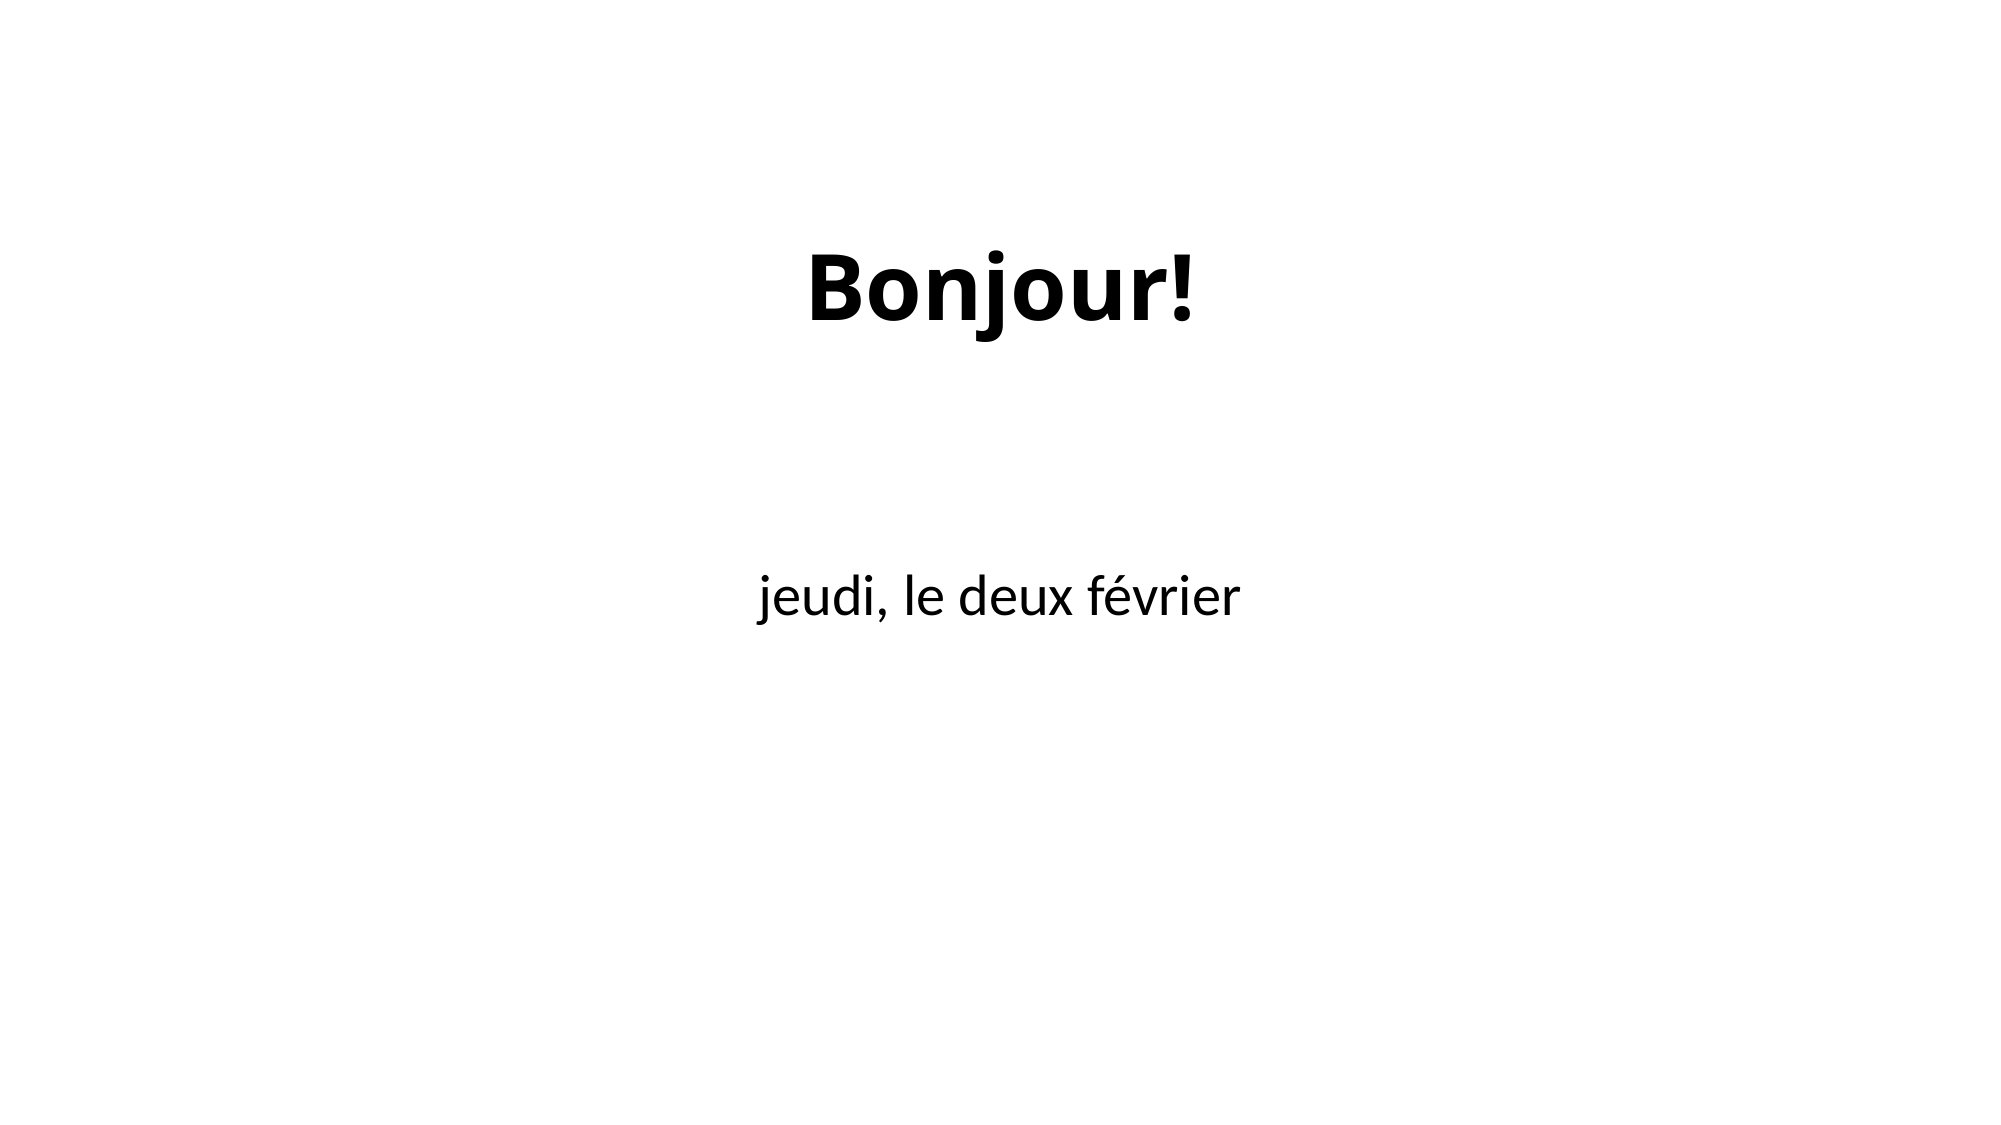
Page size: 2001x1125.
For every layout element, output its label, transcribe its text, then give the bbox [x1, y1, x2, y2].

title Bonjour! [137, 59, 1863, 299]
list jeudi, le deux février [137, 299, 1863, 1014]
